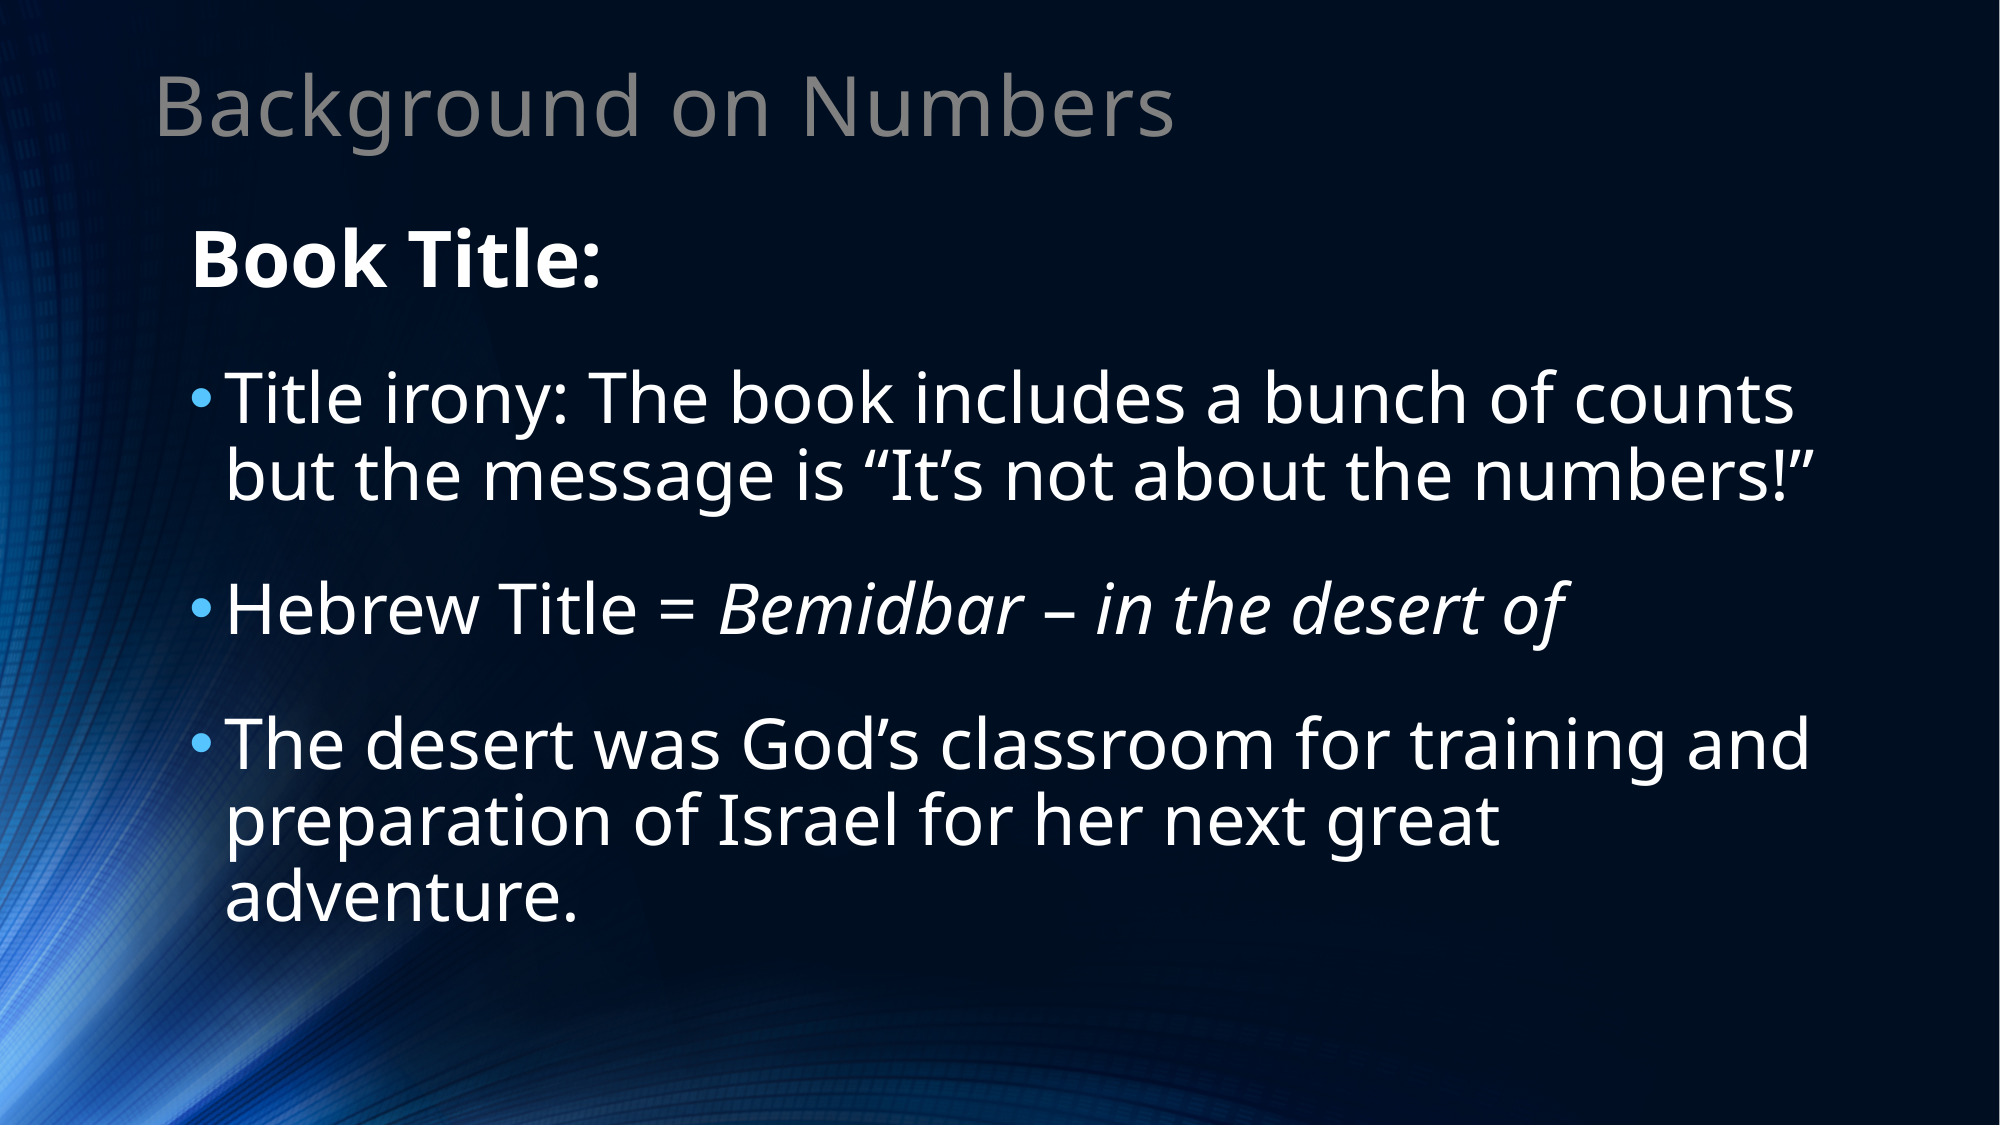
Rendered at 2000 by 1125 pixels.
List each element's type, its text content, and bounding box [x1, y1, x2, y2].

title Background on Numbers [137, 24, 1975, 163]
list Book Title: Title irony: The book includes a bunch of counts but the message is “It’s not about the numbers!” Hebrew Title = Bemidbar – in the desert of The desert was God’s classroom for training and preparation of Israel for her next great adventure. [174, 212, 1850, 1025]
picture [0, 0, 2000, 1125]
